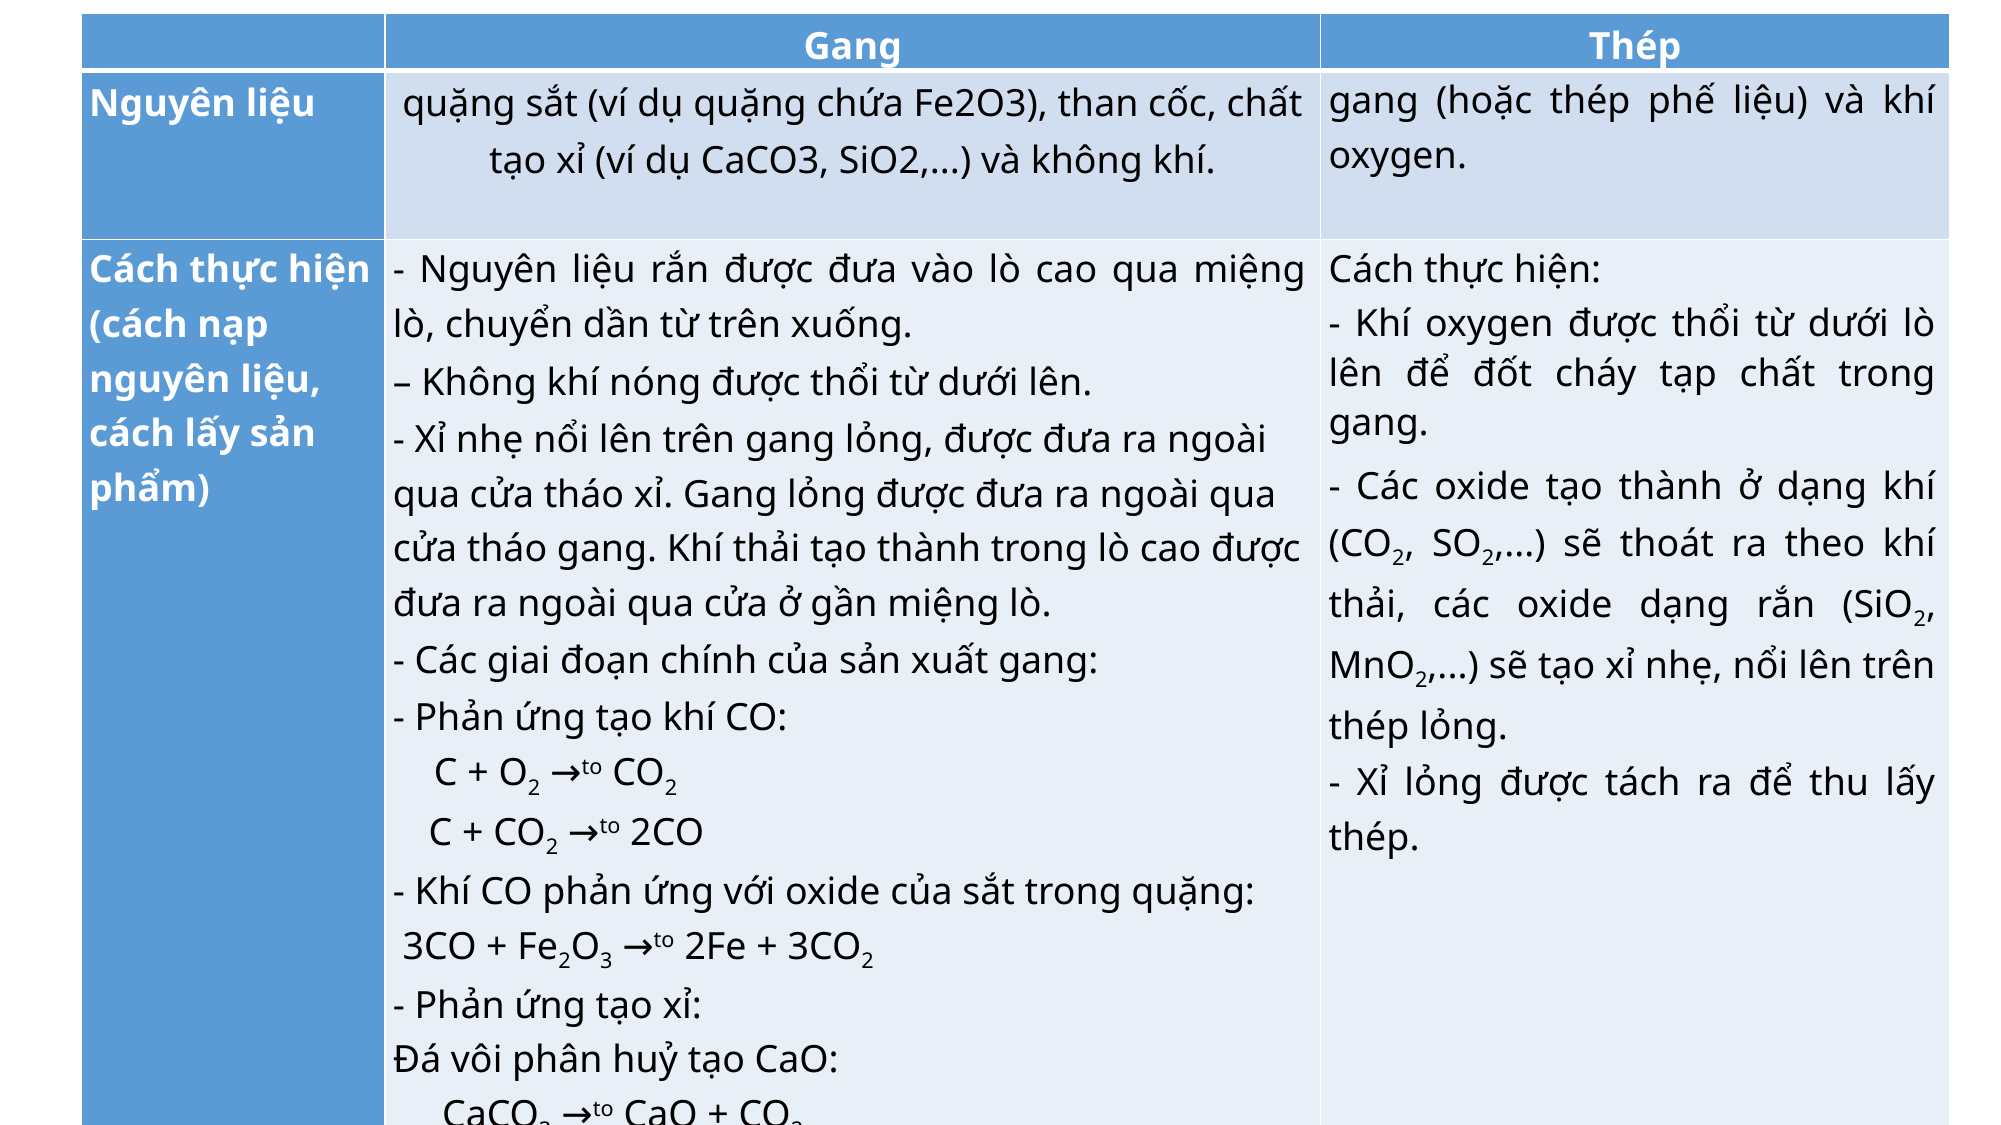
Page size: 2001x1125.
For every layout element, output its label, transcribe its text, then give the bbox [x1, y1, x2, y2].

table_cell Cách thực hiện: - Khí oxygen được thổi từ dưới lò lên để đốt cháy tạp chất trong gang. - Các oxide tạo thành ở dạng khí (CO2, SO2,...) sẽ thoát ra theo khí thải, các oxide dạng rắn (SiO2, MnO2,...) sẽ tạo xỉ nhẹ, nổi lên trên thép lỏng. - Xỉ lỏng được tách ra để thu lấy thép. [1321, 240, 1949, 1125]
table_header Thép [1321, 14, 1949, 68]
table_cell Cách thực hiện (cách nạp nguyên liệu, cách lấy sản phẩm) [82, 240, 384, 1125]
table_cell - Nguyên liệu rắn được đưa vào lò cao qua miệng lò, chuyển dần từ trên xuống. – Không khí nóng được thổi từ dưới lên. - Xỉ nhẹ nổi lên trên gang lỏng, được đưa ra ngoài qua cửa tháo xỉ. Gang lỏng được đưa ra ngoài qua cửa tháo gang. Khí thải tạo thành trong lò cao được đưa ra ngoài qua cửa ở gần miệng lò. - Các giai đoạn chính của sản xuất gang: - Phản ứng tạo khí CO: C + O2 →to CO2 C + CO2 →to 2CO - Khí CO phản ứng với oxide của sắt trong quặng: 3CO + Fe2O3 →to 2Fe + 3CO2 - Phản ứng tạo xỉ: Đá vôi phân huỷ tạo CaO: CaCO3 →to CaO + CO2 CaO kết hợp với các oxide trong quặng như SiO2 tạo xỉ: CaO + SiO2 →to CaSiO3 [386, 240, 1320, 1125]
table_cell Nguyên liệu [82, 73, 384, 239]
table_header [82, 14, 384, 68]
table_header Gang [386, 14, 1320, 68]
table_cell gang (hoặc thép phế liệu) và khí oxygen. [1321, 73, 1949, 239]
table_cell quặng sắt (ví dụ quặng chứa Fe2O3), than cốc, chất tạo xỉ (ví dụ CaCO3, SiO2,...) và không khí. [386, 73, 1320, 239]
